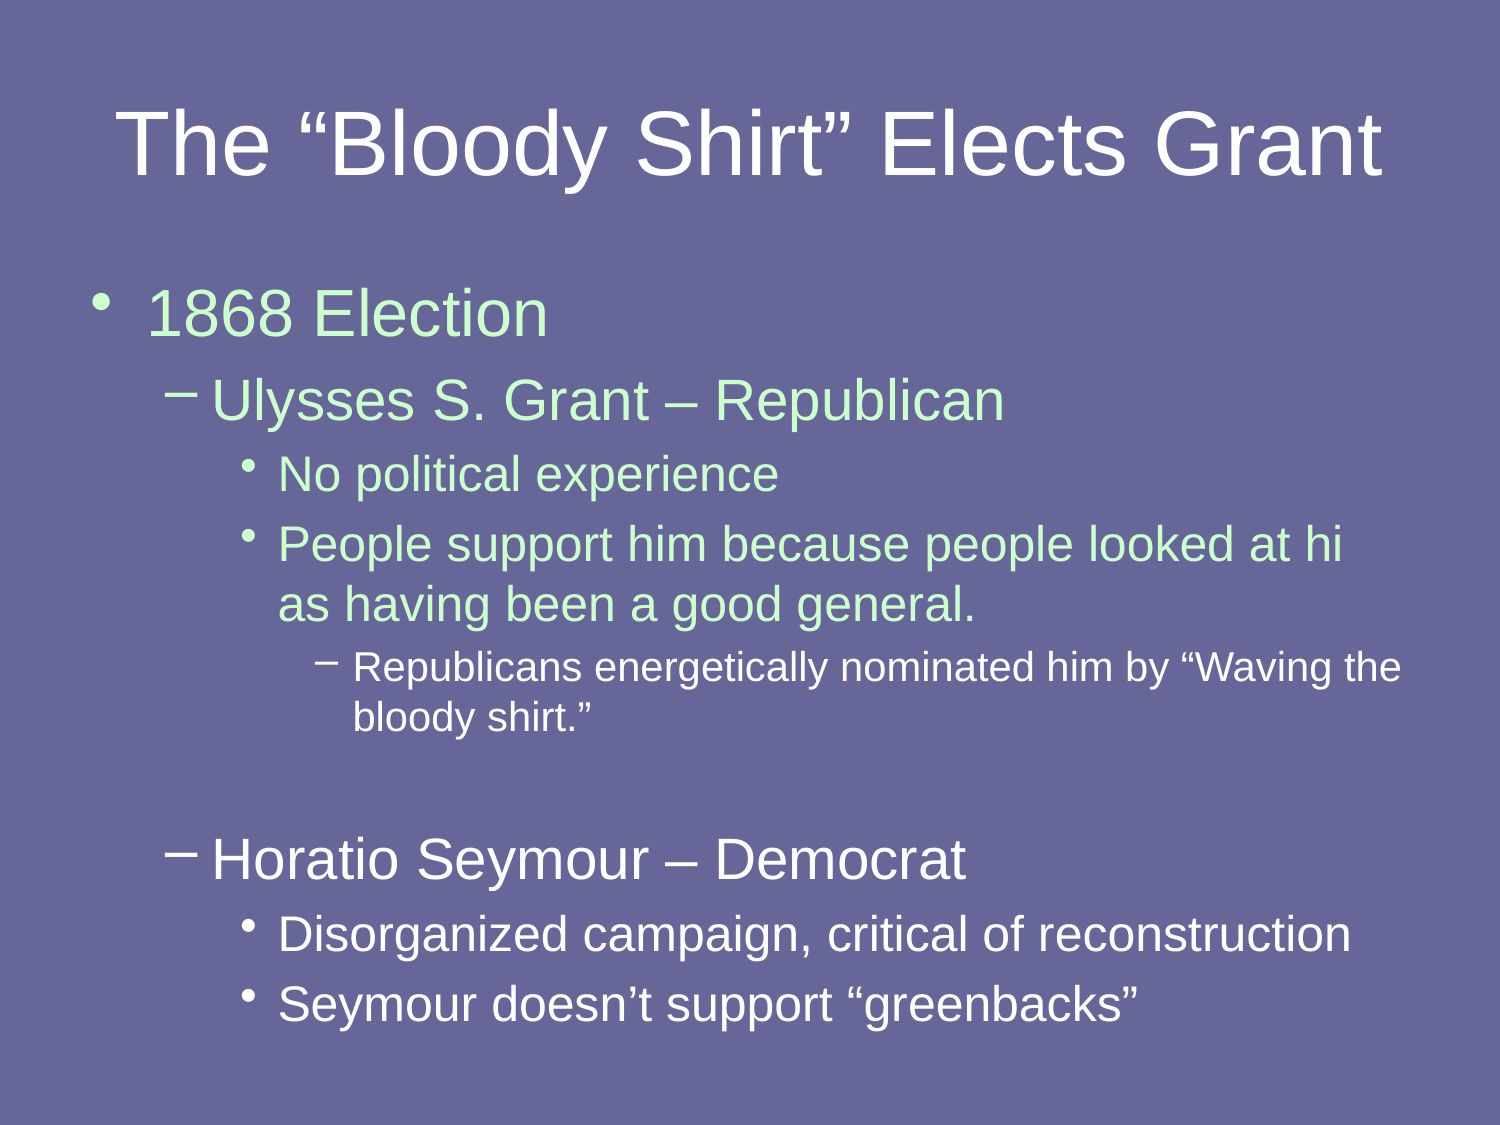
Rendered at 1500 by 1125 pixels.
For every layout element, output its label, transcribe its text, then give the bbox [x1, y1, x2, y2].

list 1868 Election Ulysses S. Grant – Republican No political experience People support him because people looked at hi as having been a good general. Republicans energetically nominated him by “Waving the bloody shirt.” Horatio Seymour – Democrat Disorganized campaign, critical of reconstruction Seymour doesn’t support “greenbacks” [75, 262, 1425, 1005]
title The “Bloody Shirt” Elects Grant [75, 45, 1425, 233]
